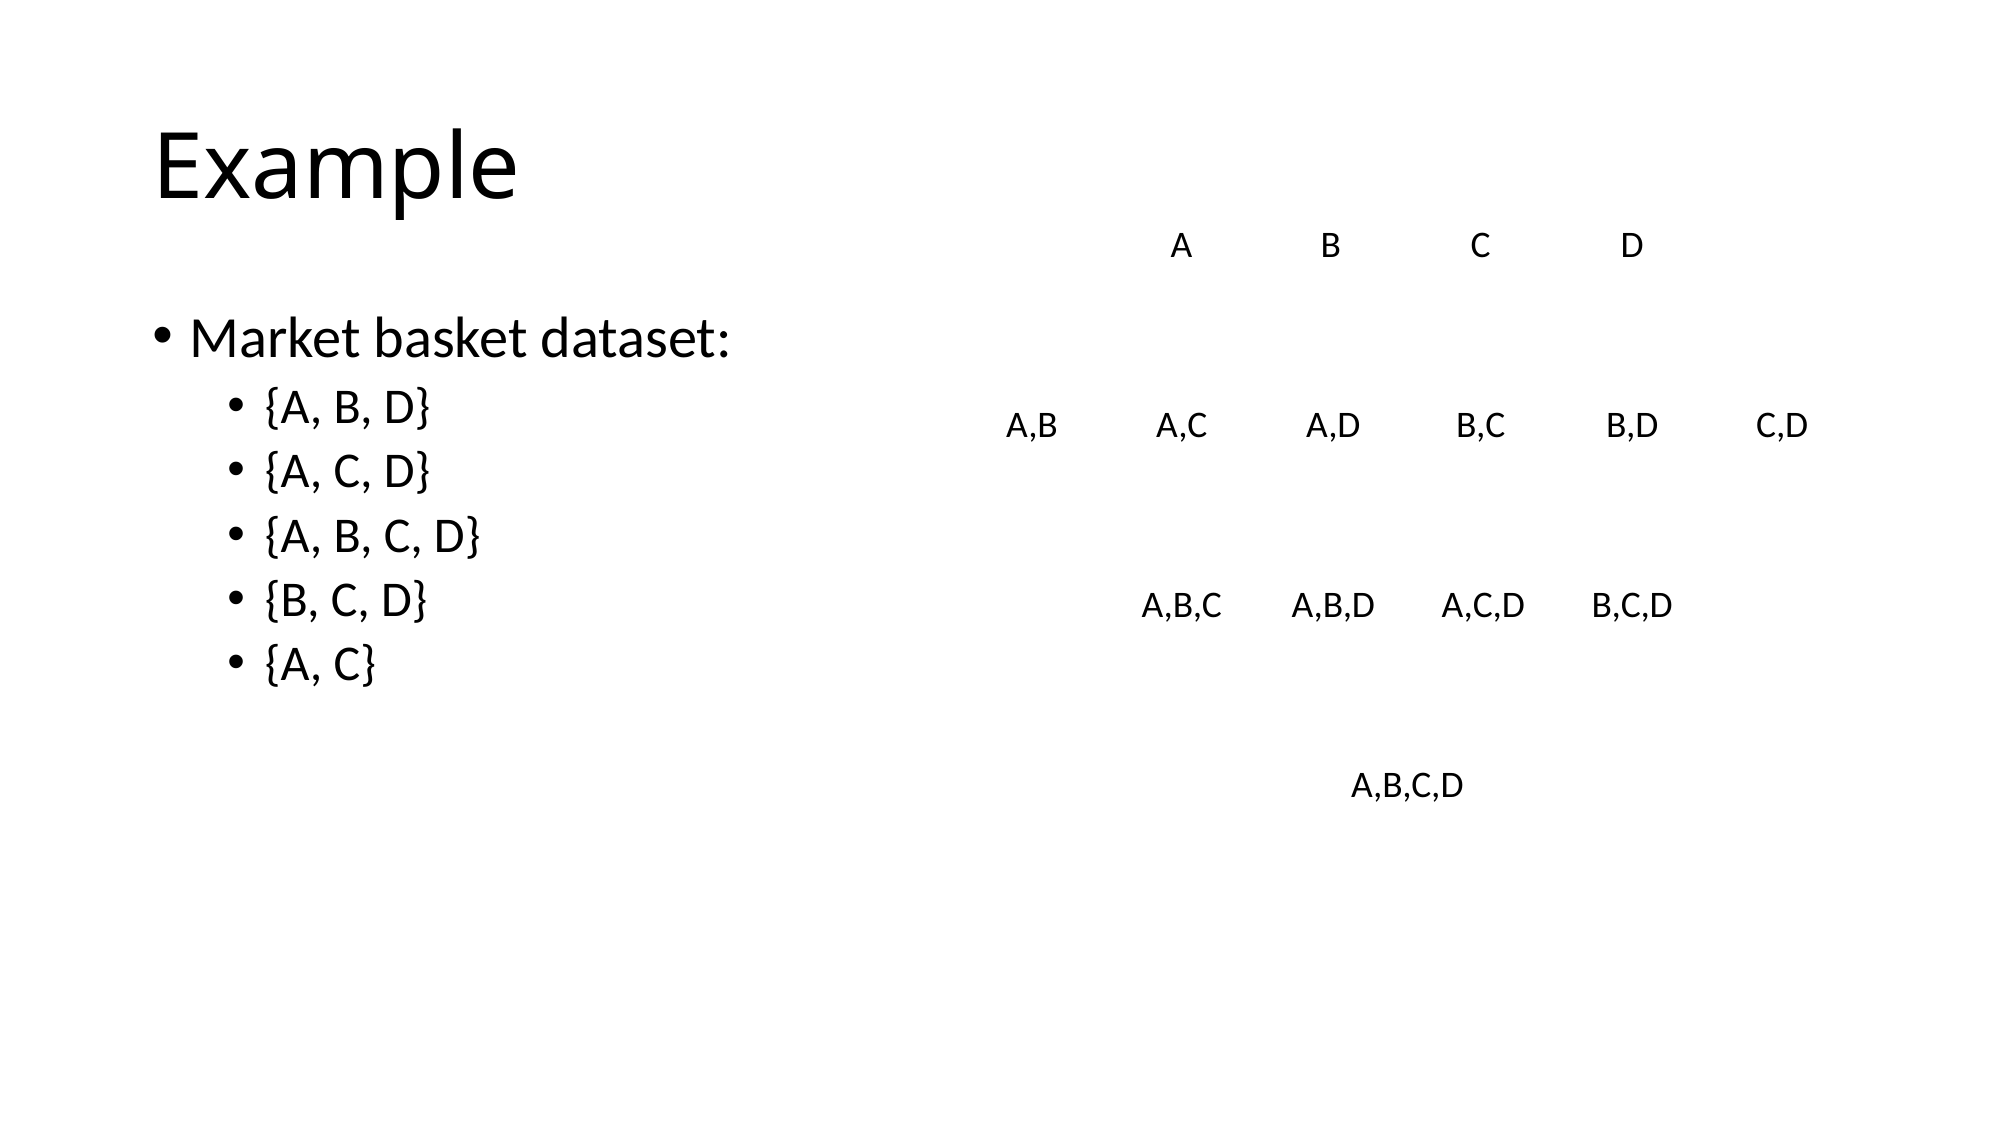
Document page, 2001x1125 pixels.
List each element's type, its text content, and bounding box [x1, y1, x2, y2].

list Market basket dataset: {A, B, D} {A, C, D} {A, B, C, D} {B, C, D} {A, C} [137, 299, 1863, 1014]
text_box A B C D A,B A,C A,D B,C B,D C,D A,B,C A,B,D A,C,D B,C,D A,B,C,D [991, 212, 1824, 858]
title Example [137, 59, 1863, 278]
